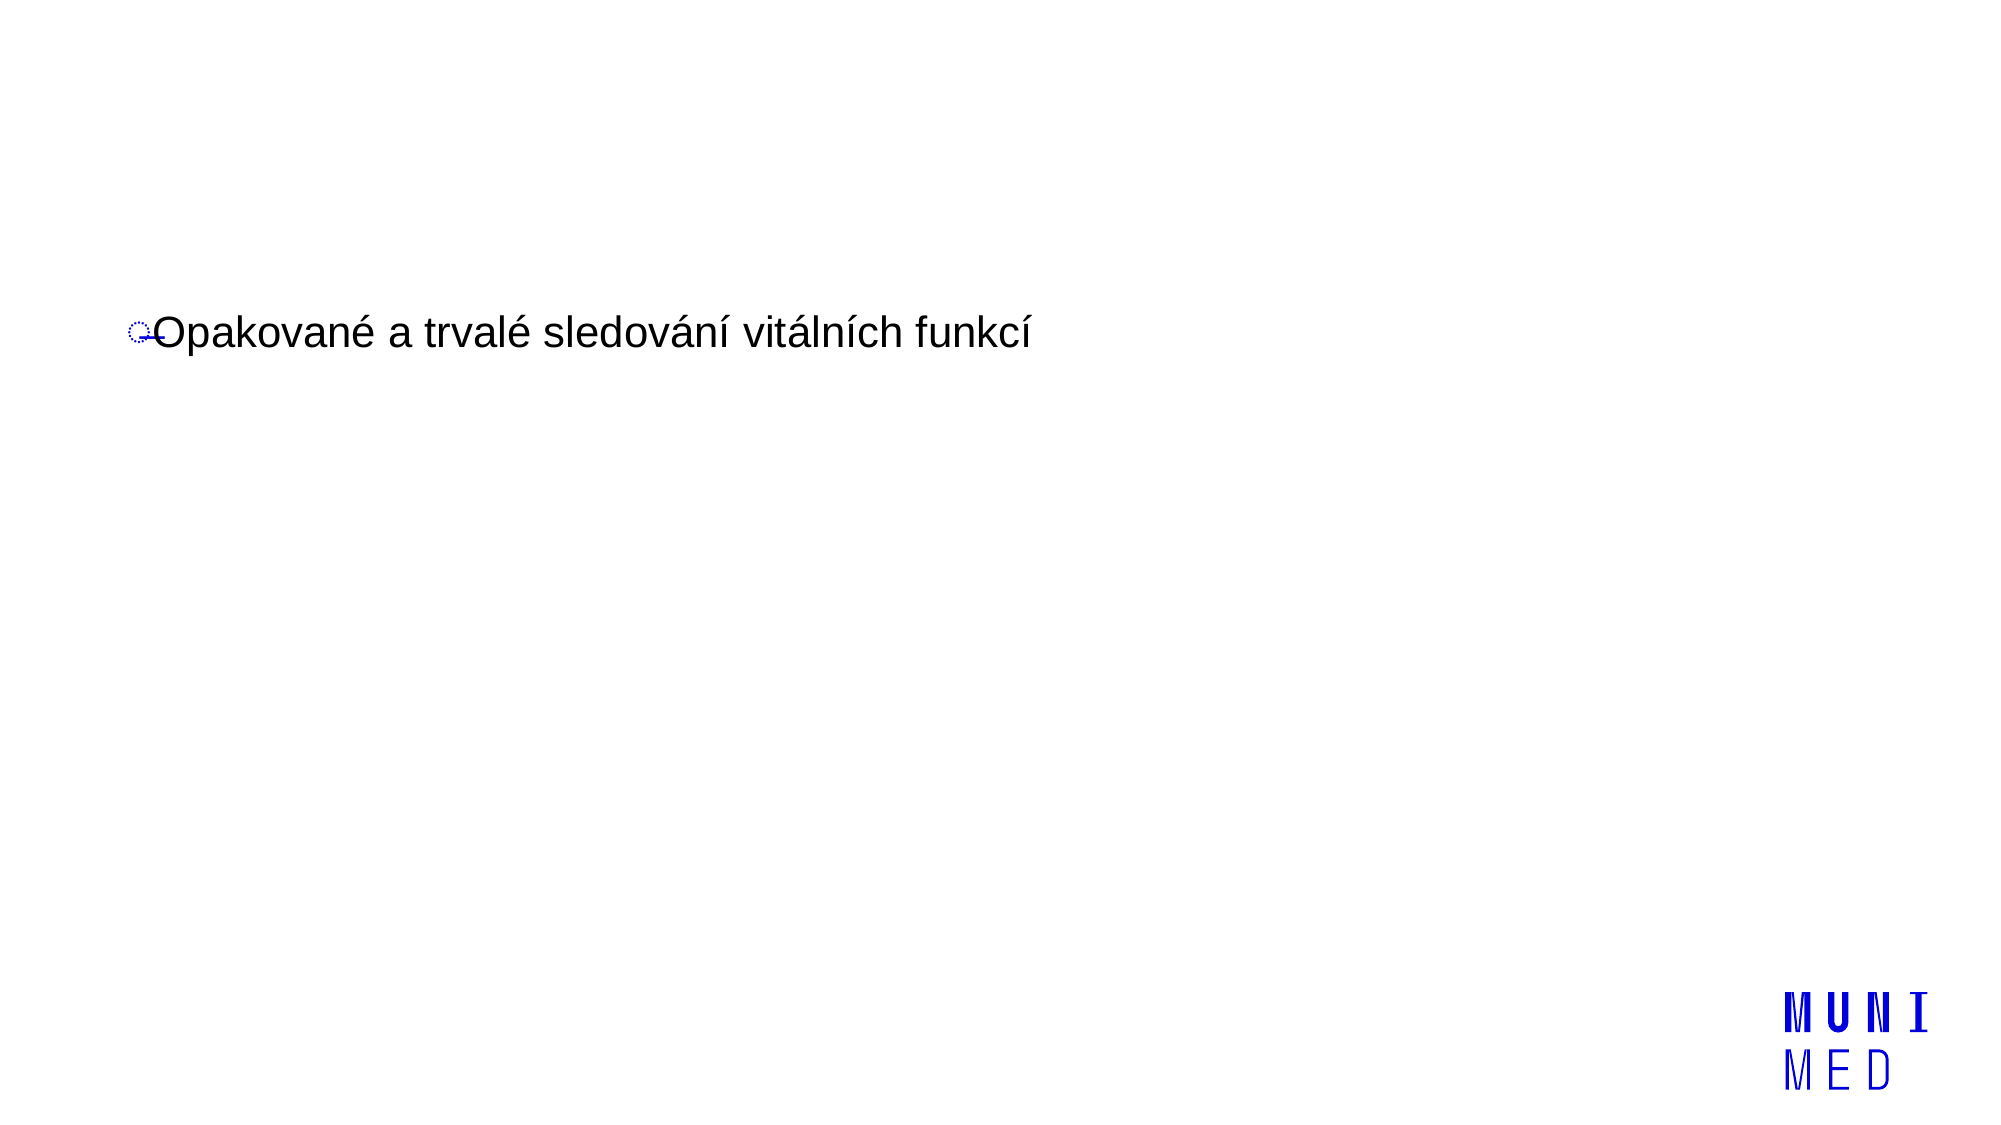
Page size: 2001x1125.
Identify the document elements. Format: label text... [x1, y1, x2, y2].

list Opakované a trvalé sledování vitálních funkcí [118, 277, 1883, 957]
